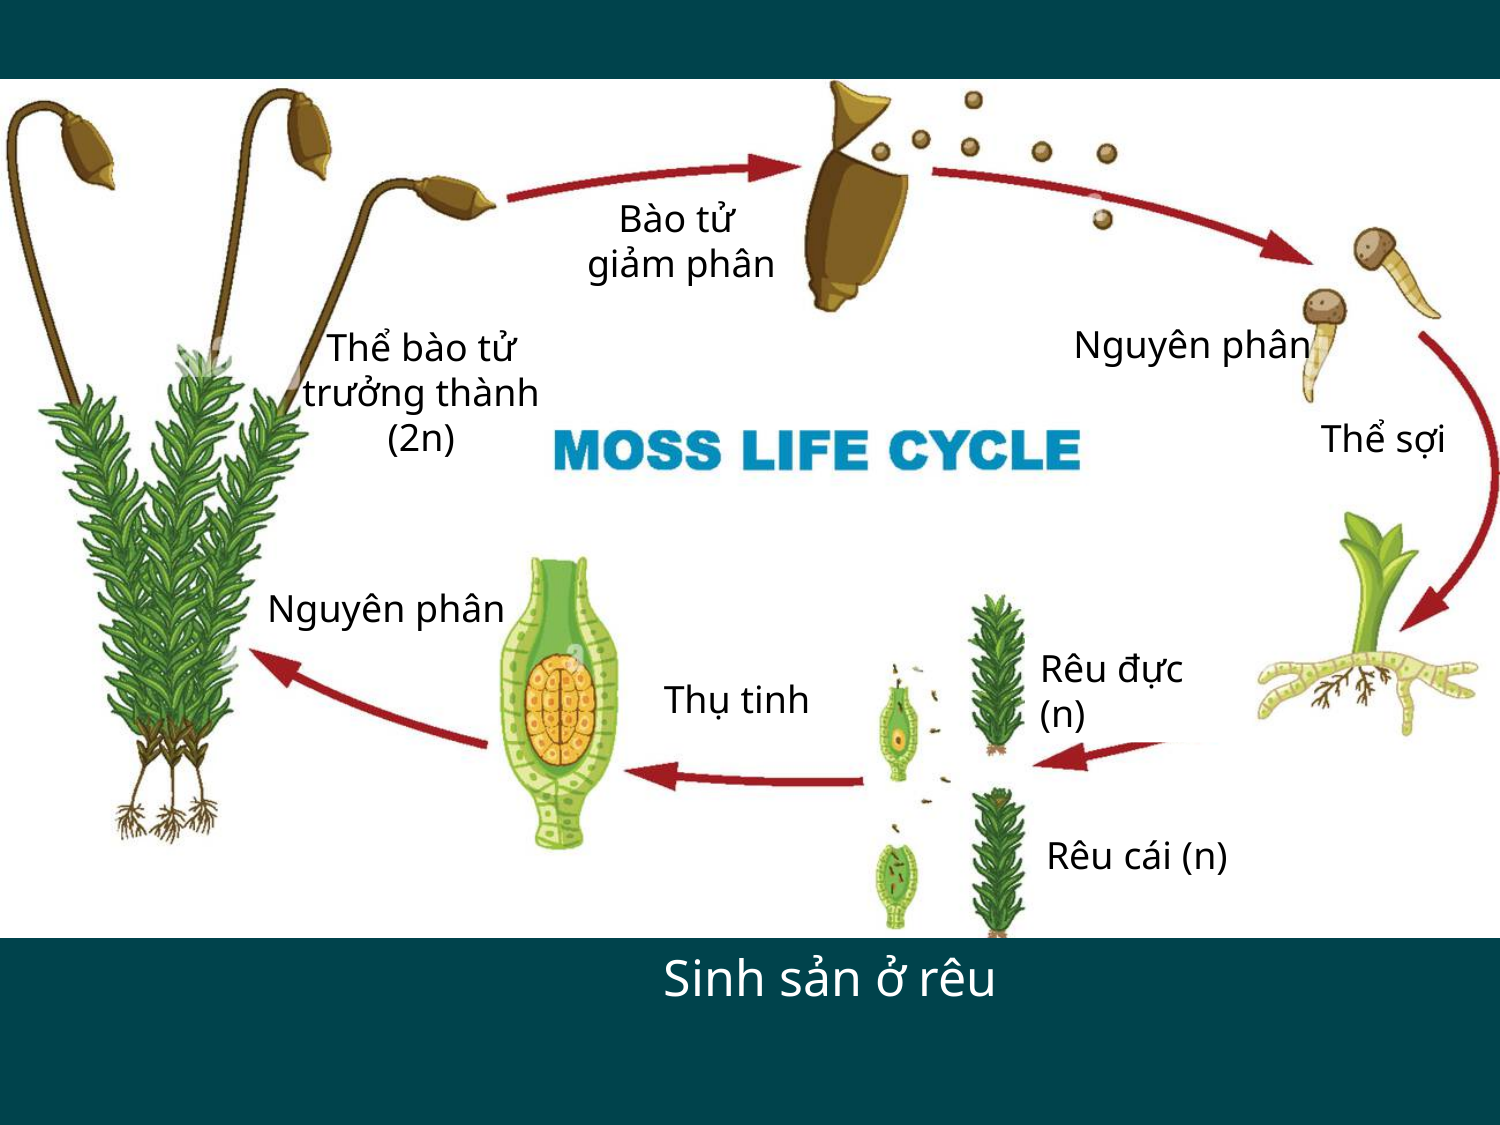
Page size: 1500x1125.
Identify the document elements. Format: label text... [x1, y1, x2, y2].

text_box Sinh sản ở rêu [649, 939, 1013, 1015]
picture [0, 79, 1500, 938]
